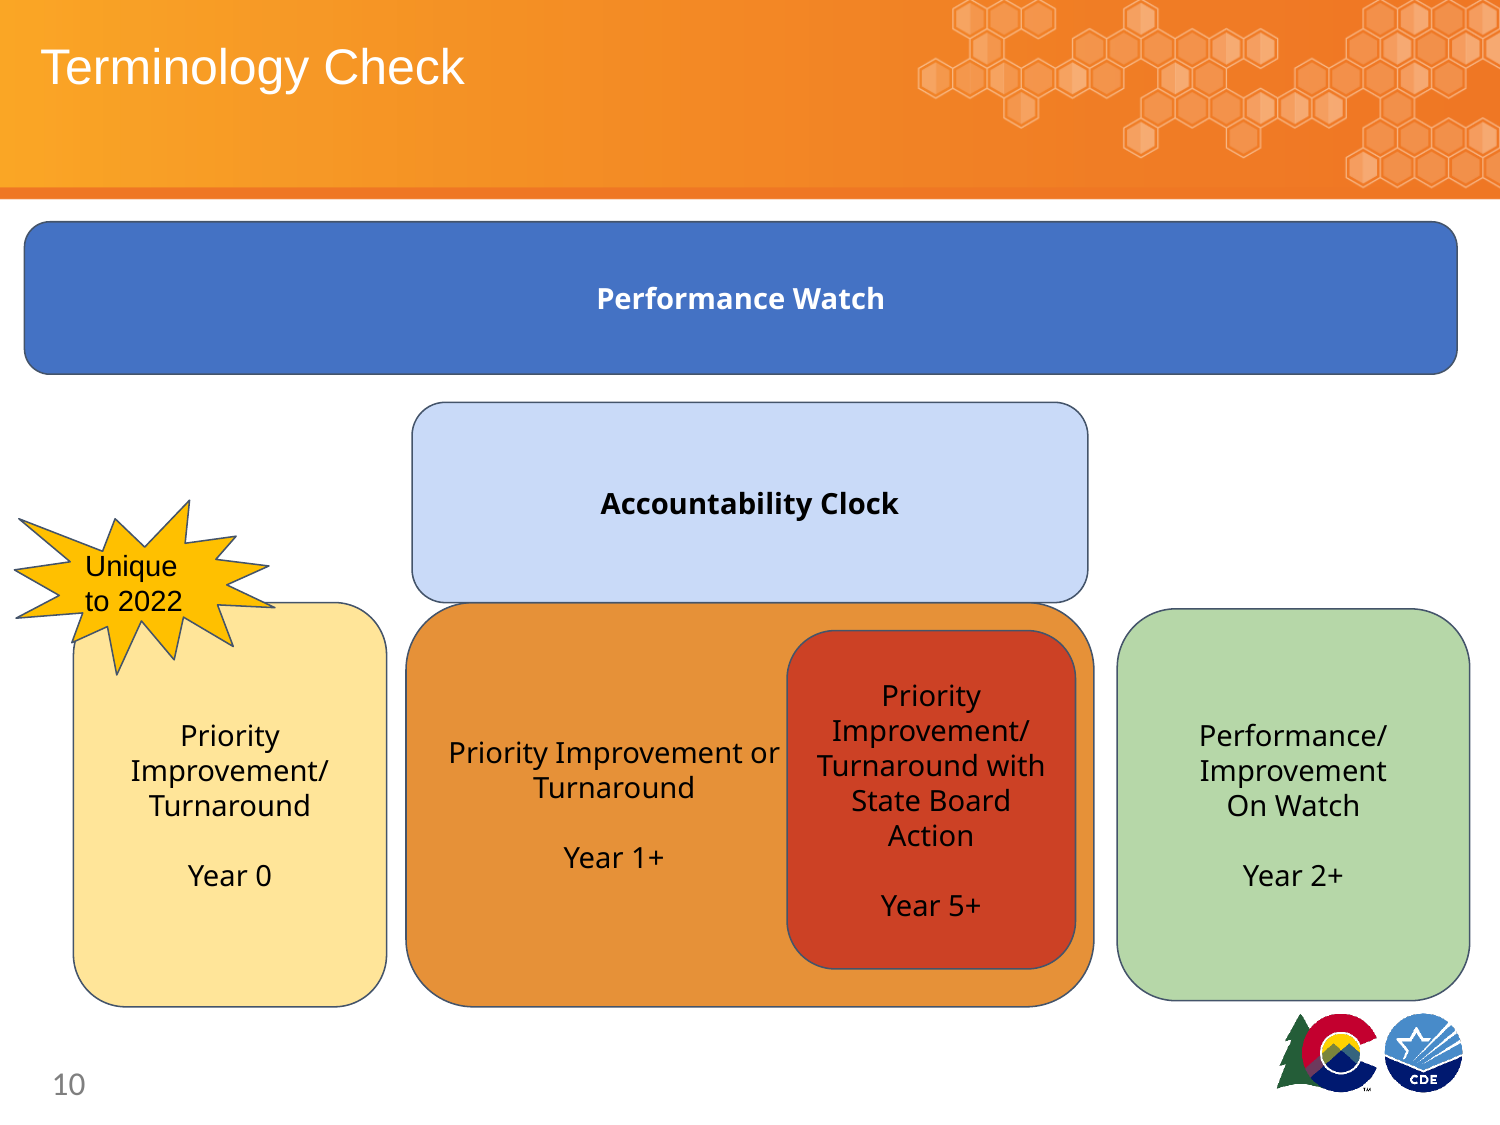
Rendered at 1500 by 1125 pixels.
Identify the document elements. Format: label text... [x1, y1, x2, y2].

text_box Priority Improvement or Turnaround Year 1+ [406, 603, 1094, 1007]
picture [1275, 1012, 1463, 1093]
title Terminology Check [40, 41, 1038, 166]
text_box Priority Improvement/ Turnaround Year 0 [73, 602, 387, 1007]
text_box Performance Watch [24, 221, 1458, 375]
text_box Accountability Clock [412, 402, 1088, 603]
text_box Unique to 2022 [14, 500, 275, 675]
text_box Performance/ Improvement On Watch Year 2+ [1117, 608, 1470, 1001]
picture [0, 0, 1500, 200]
text_box Priority Improvement/ Turnaround with State Board Action Year 5+ [787, 630, 1076, 969]
slide_number ‹#› [36, 1054, 375, 1115]
